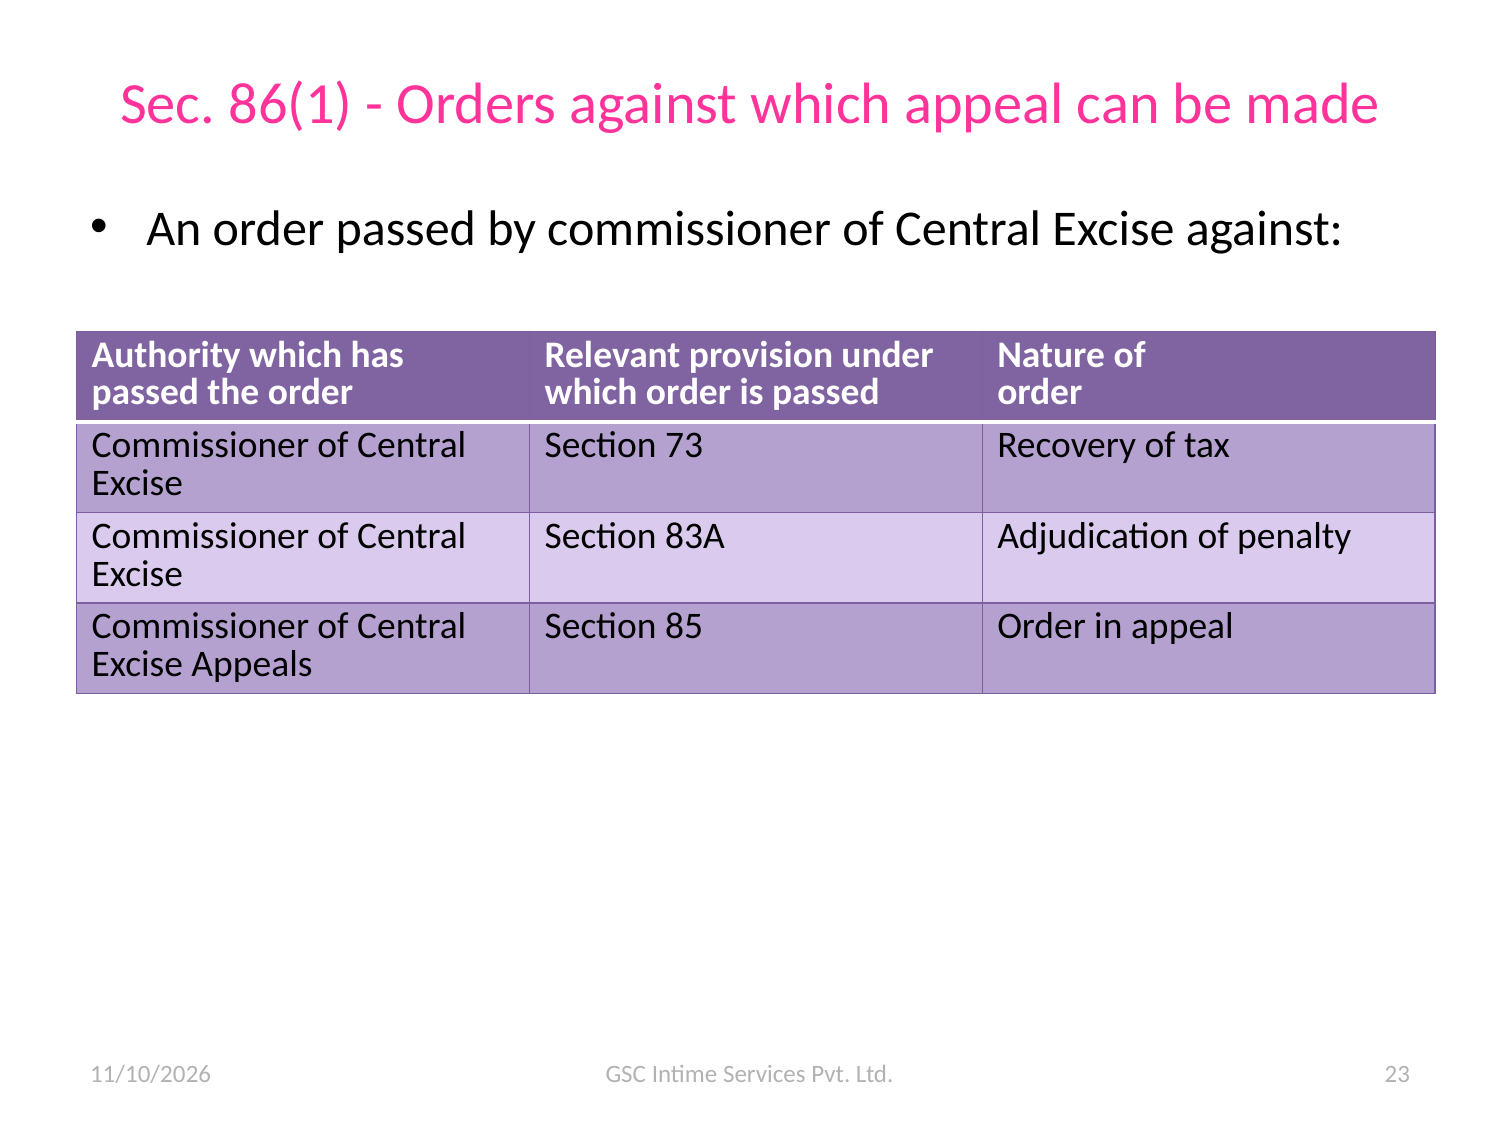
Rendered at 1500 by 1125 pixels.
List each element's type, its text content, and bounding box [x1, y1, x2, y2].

footer GSC Intime Services Pvt. Ltd. [512, 1042, 988, 1103]
table_header Relevant provision under which order is passed [530, 332, 982, 420]
table_header Nature of order [983, 332, 1434, 420]
table_cell Order in appeal [983, 604, 1434, 693]
table_cell Section 73 [530, 424, 982, 512]
list An order passed by commissioner of Central Excise against: [75, 187, 1425, 1013]
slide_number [75, 1042, 425, 1103]
table_cell Commissioner of Central Excise Appeals [77, 604, 529, 693]
table_cell Commissioner of Central Excise [77, 513, 529, 602]
table_cell Section 85 [530, 604, 982, 693]
table_cell Adjudication of penalty [983, 513, 1434, 602]
table_header Authority which has passed the order [77, 332, 529, 420]
slide_number 23 [1074, 1042, 1425, 1103]
table_cell Commissioner of Central Excise [77, 424, 529, 512]
table_cell Section 83A [530, 513, 982, 602]
title Sec. 86(1) - Orders against which appeal can be made [75, 50, 1425, 150]
table_cell Recovery of tax [983, 424, 1434, 512]
